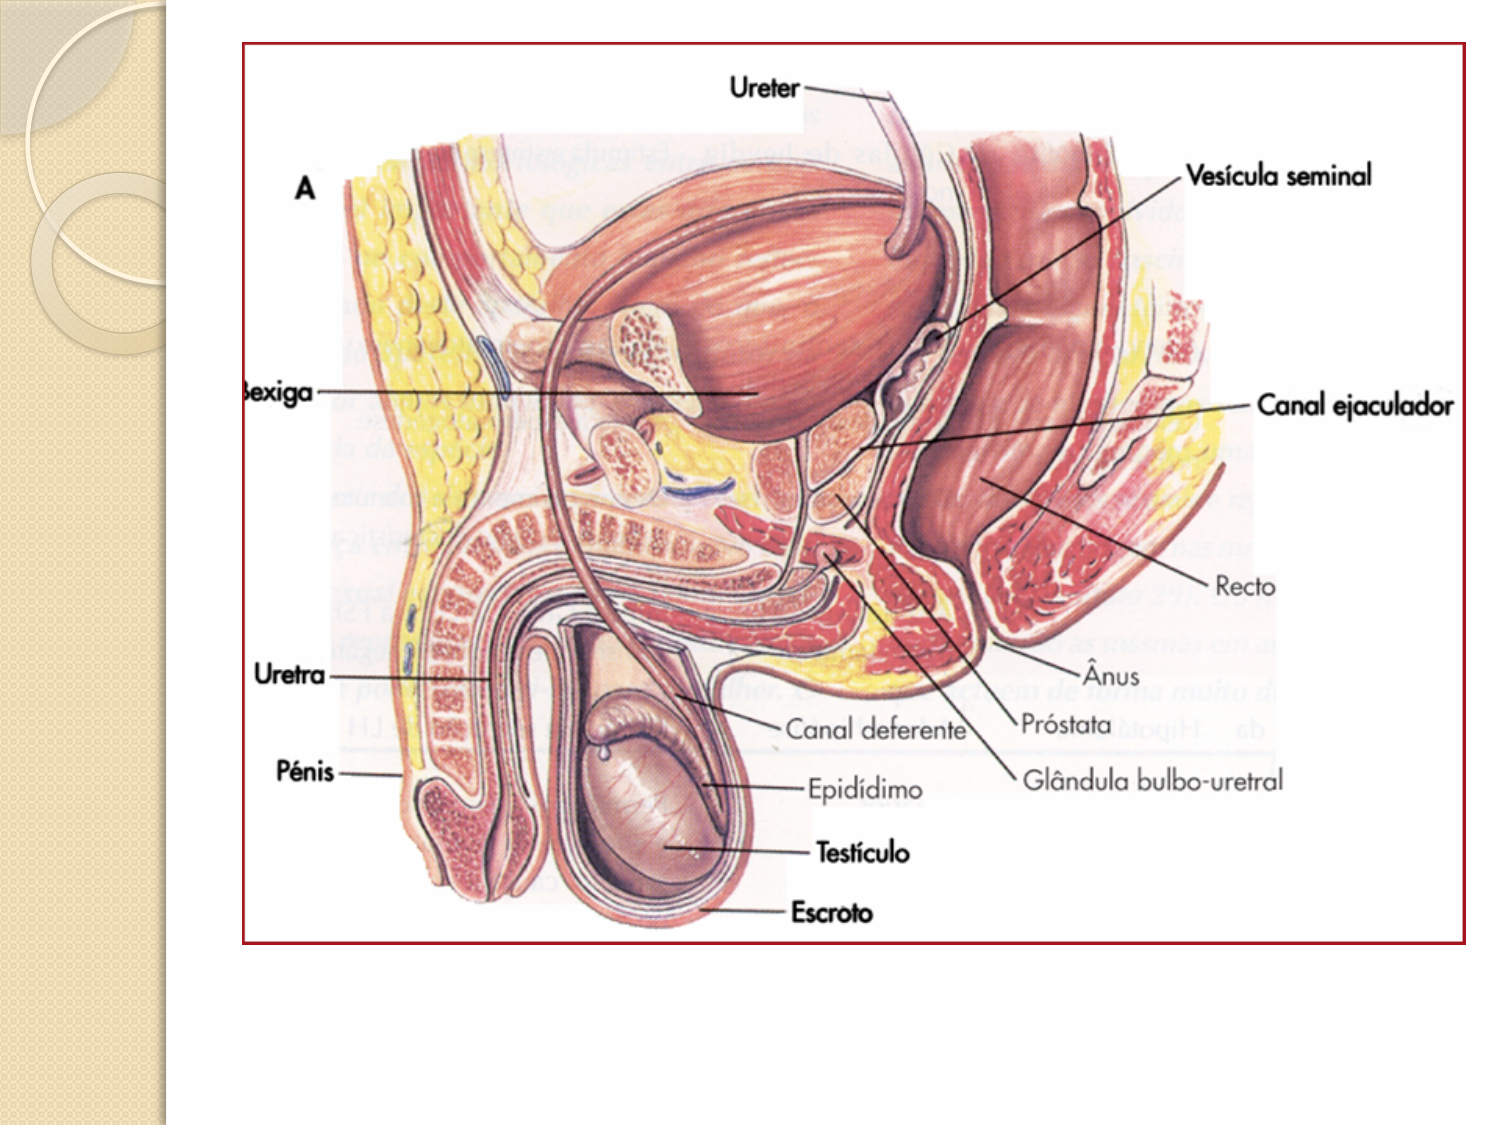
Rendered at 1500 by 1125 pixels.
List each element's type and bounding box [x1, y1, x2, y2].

picture [241, 42, 1466, 945]
